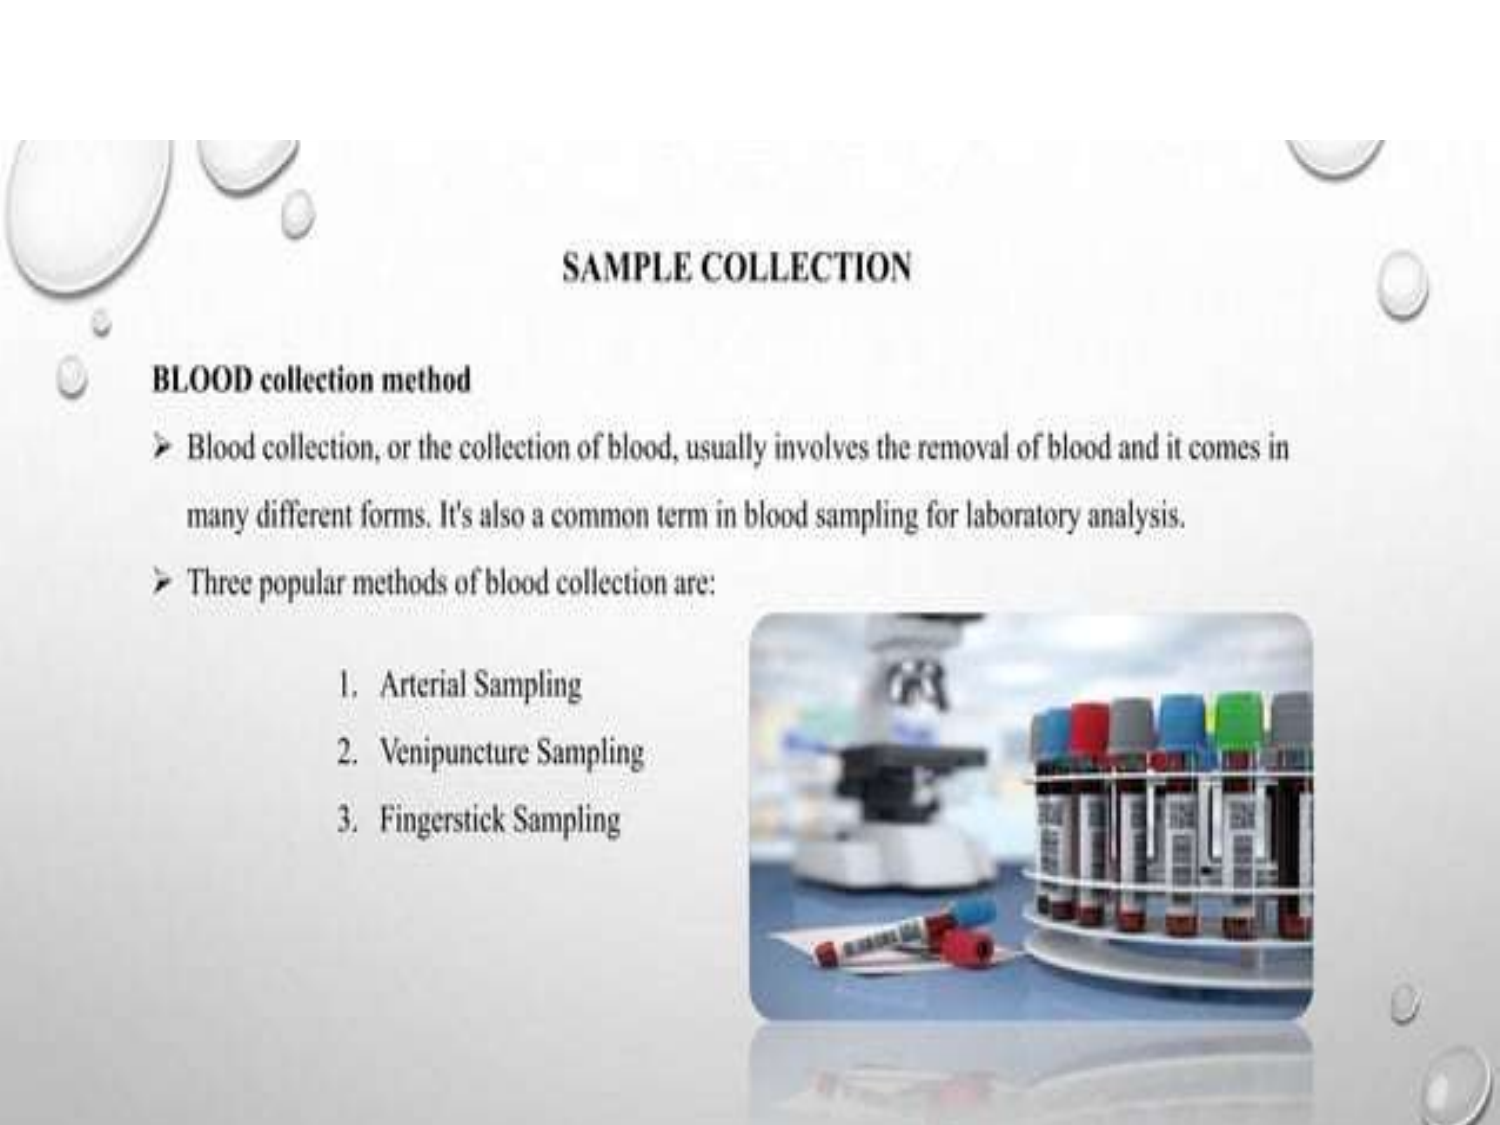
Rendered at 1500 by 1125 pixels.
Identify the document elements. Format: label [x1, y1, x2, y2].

picture [0, 139, 1500, 1125]
